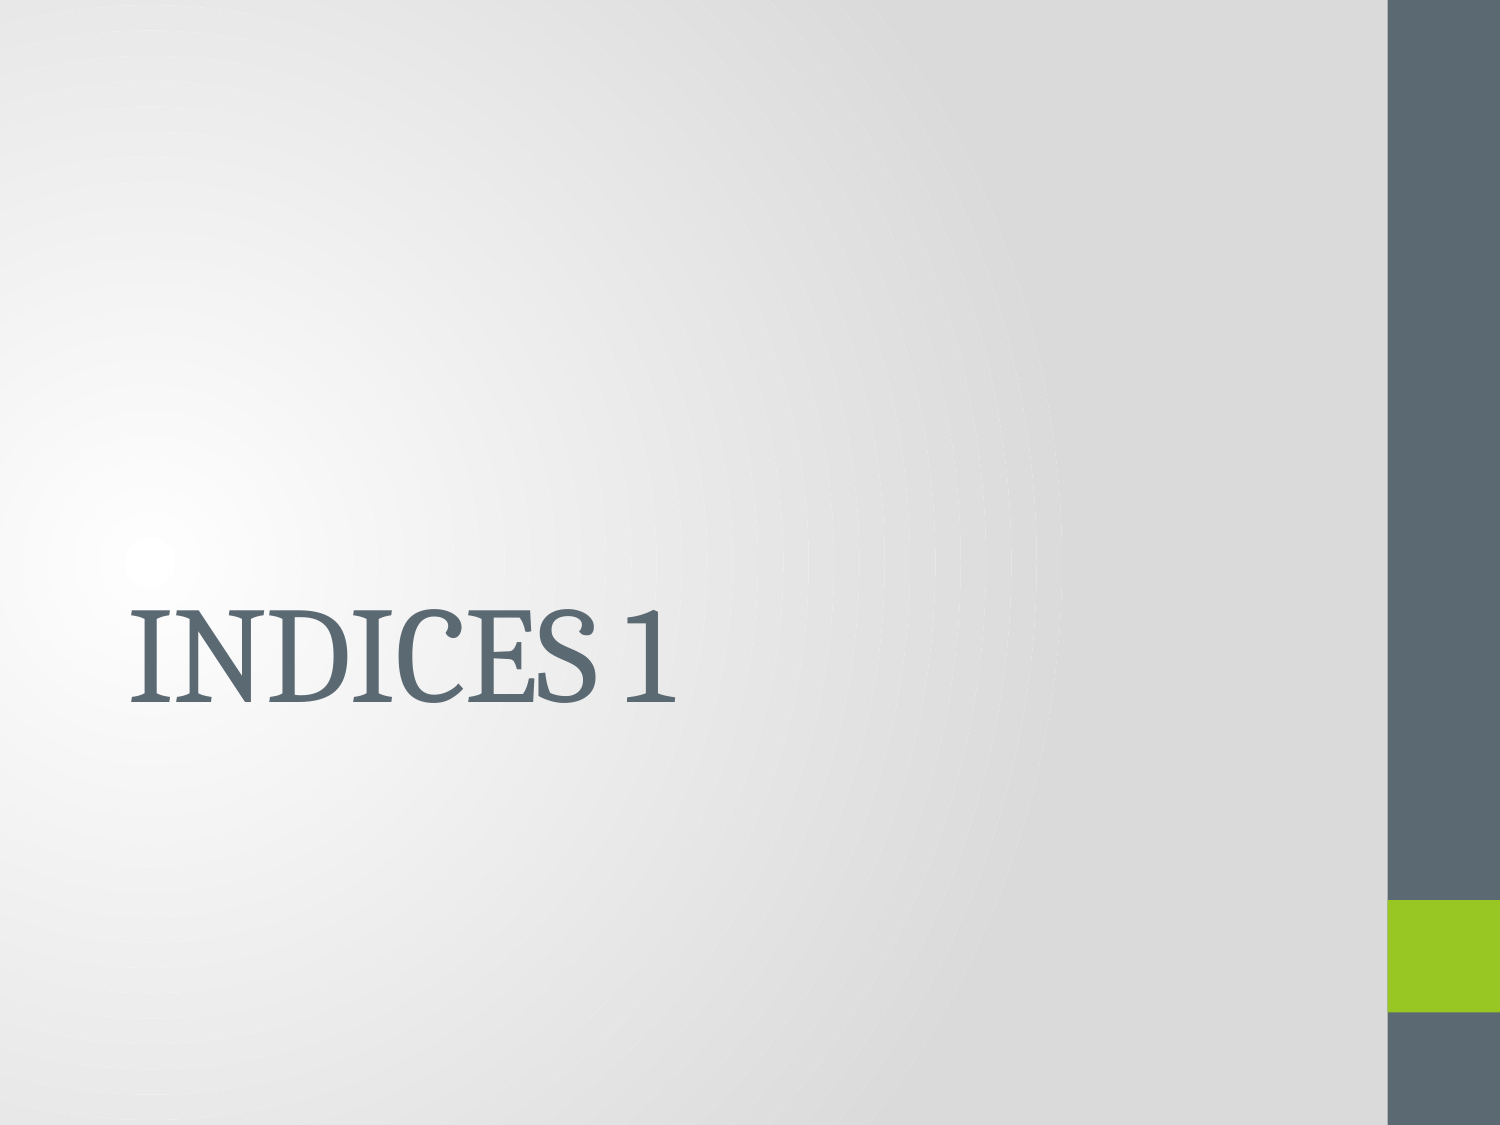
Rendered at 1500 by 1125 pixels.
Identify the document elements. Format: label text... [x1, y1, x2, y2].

title INDICES 1 [112, 312, 1350, 738]
